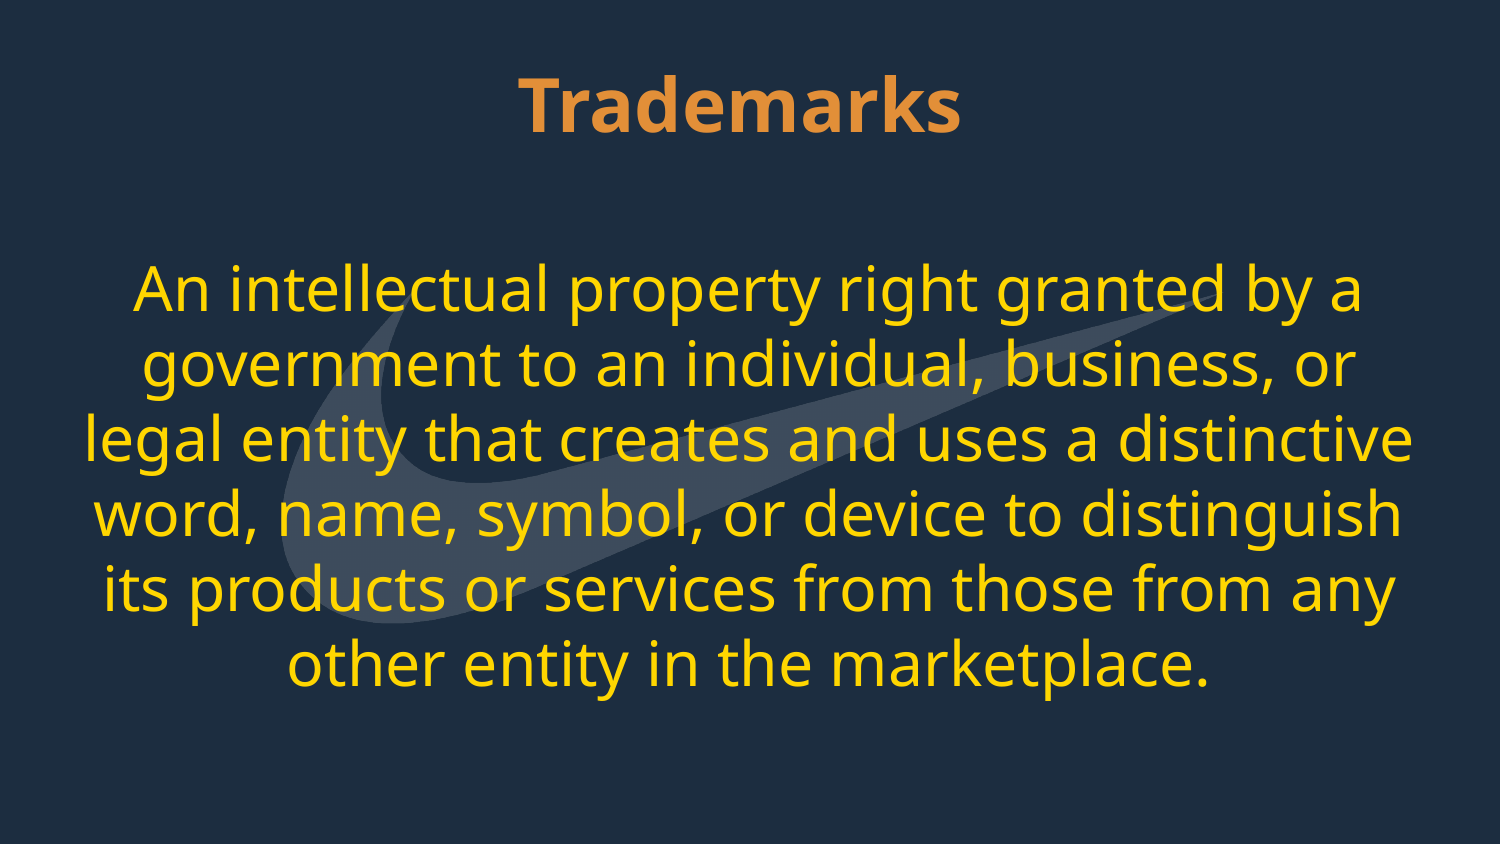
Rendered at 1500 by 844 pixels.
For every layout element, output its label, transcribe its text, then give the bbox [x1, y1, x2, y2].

picture [269, 283, 1230, 627]
text_box An intellectual property right granted by a government to an individual, business, or legal entity that creates and uses a distinctive word, name, symbol, or device to distinguish its products or services from those from any other entity in the marketplace. [50, 233, 1450, 648]
text_box Trademarks [0, 42, 1500, 170]
